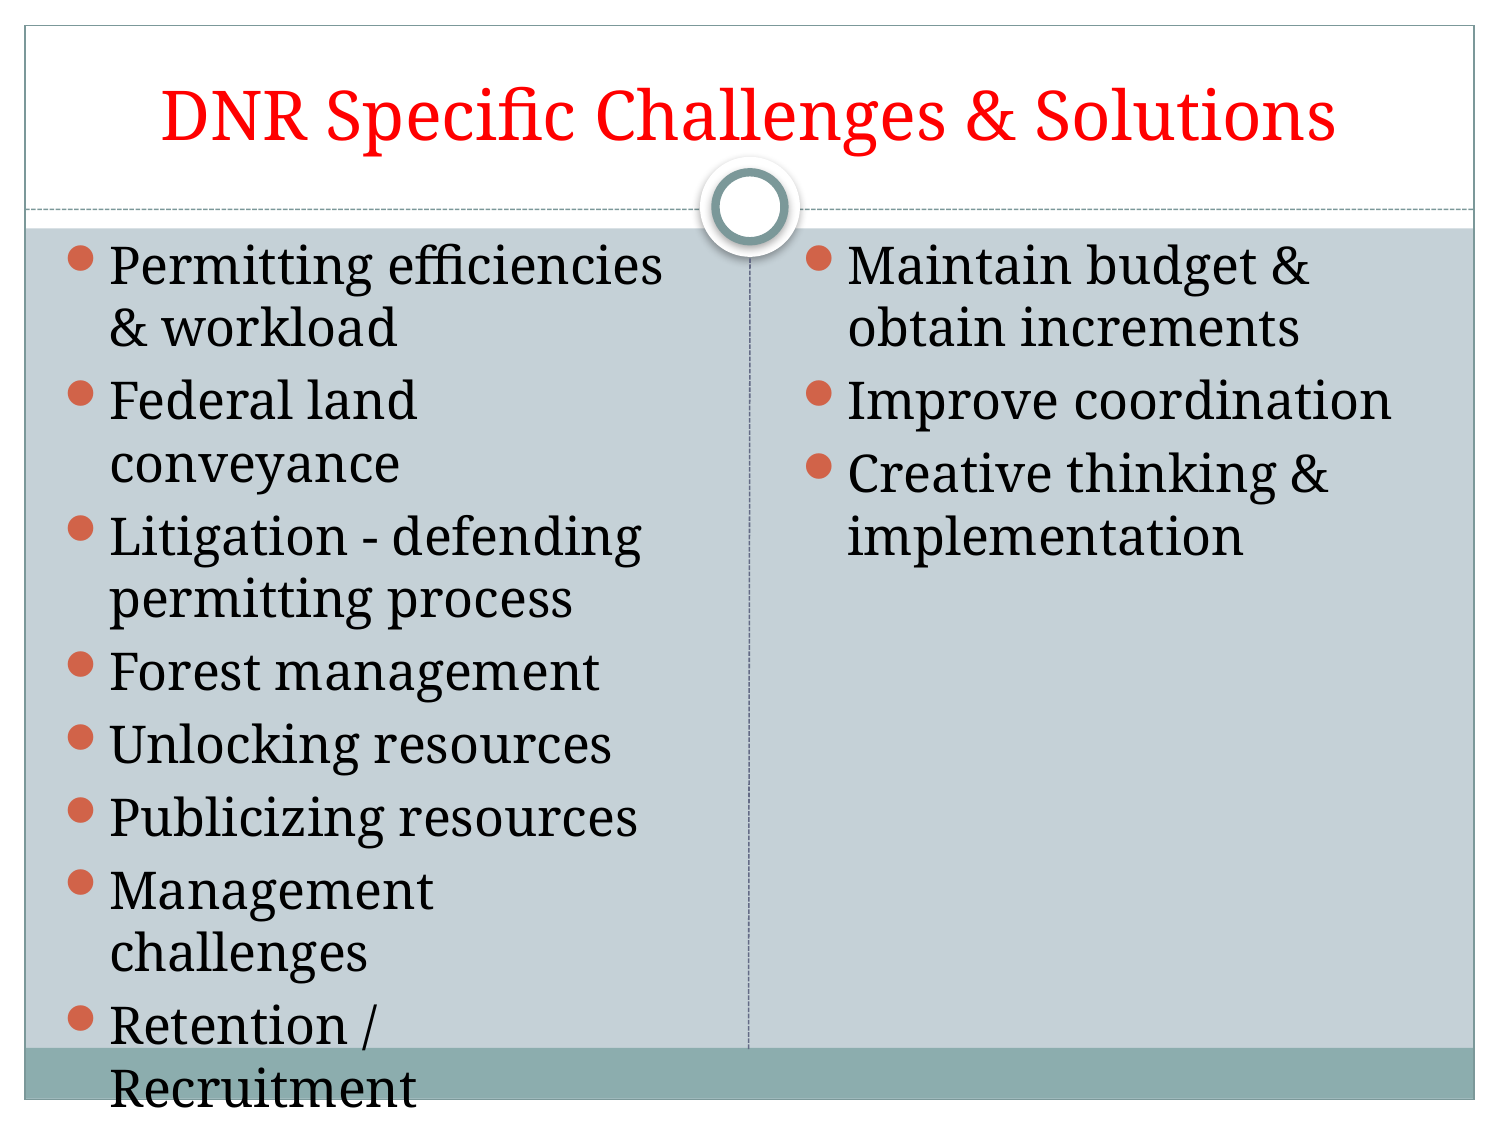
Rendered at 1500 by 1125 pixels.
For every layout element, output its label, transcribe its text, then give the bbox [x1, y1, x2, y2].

list Maintain budget & obtain increments Improve coordination Creative thinking & implementation [787, 224, 1450, 993]
list Permitting efficiencies & workload Federal land conveyance Litigation - defending permitting process Forest management Unlocking resources Publicizing resources Management challenges Retention / Recruitment [49, 224, 712, 993]
title DNR Specific Challenges & Solutions [49, 37, 1450, 162]
